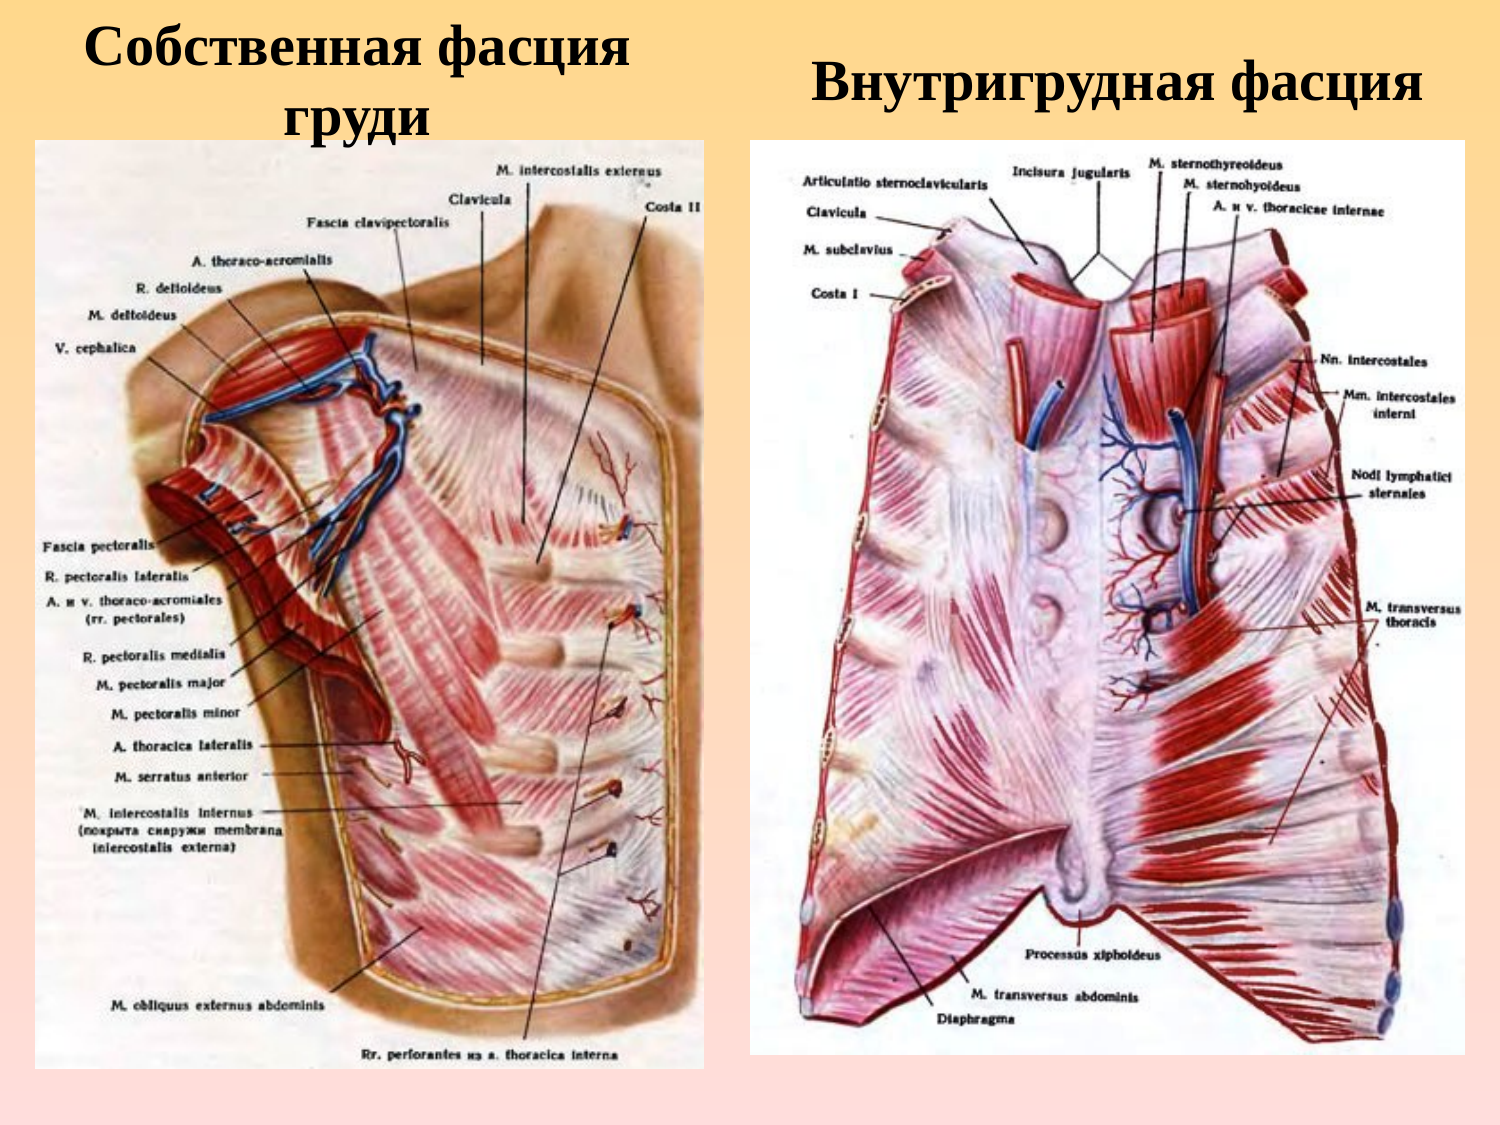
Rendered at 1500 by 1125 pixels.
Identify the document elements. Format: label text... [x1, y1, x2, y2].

picture [749, 140, 1465, 1055]
picture [34, 140, 704, 1069]
text_box Внутригрудная фасция [796, 35, 1465, 120]
text_box Собственная фасция груди [35, 0, 680, 139]
